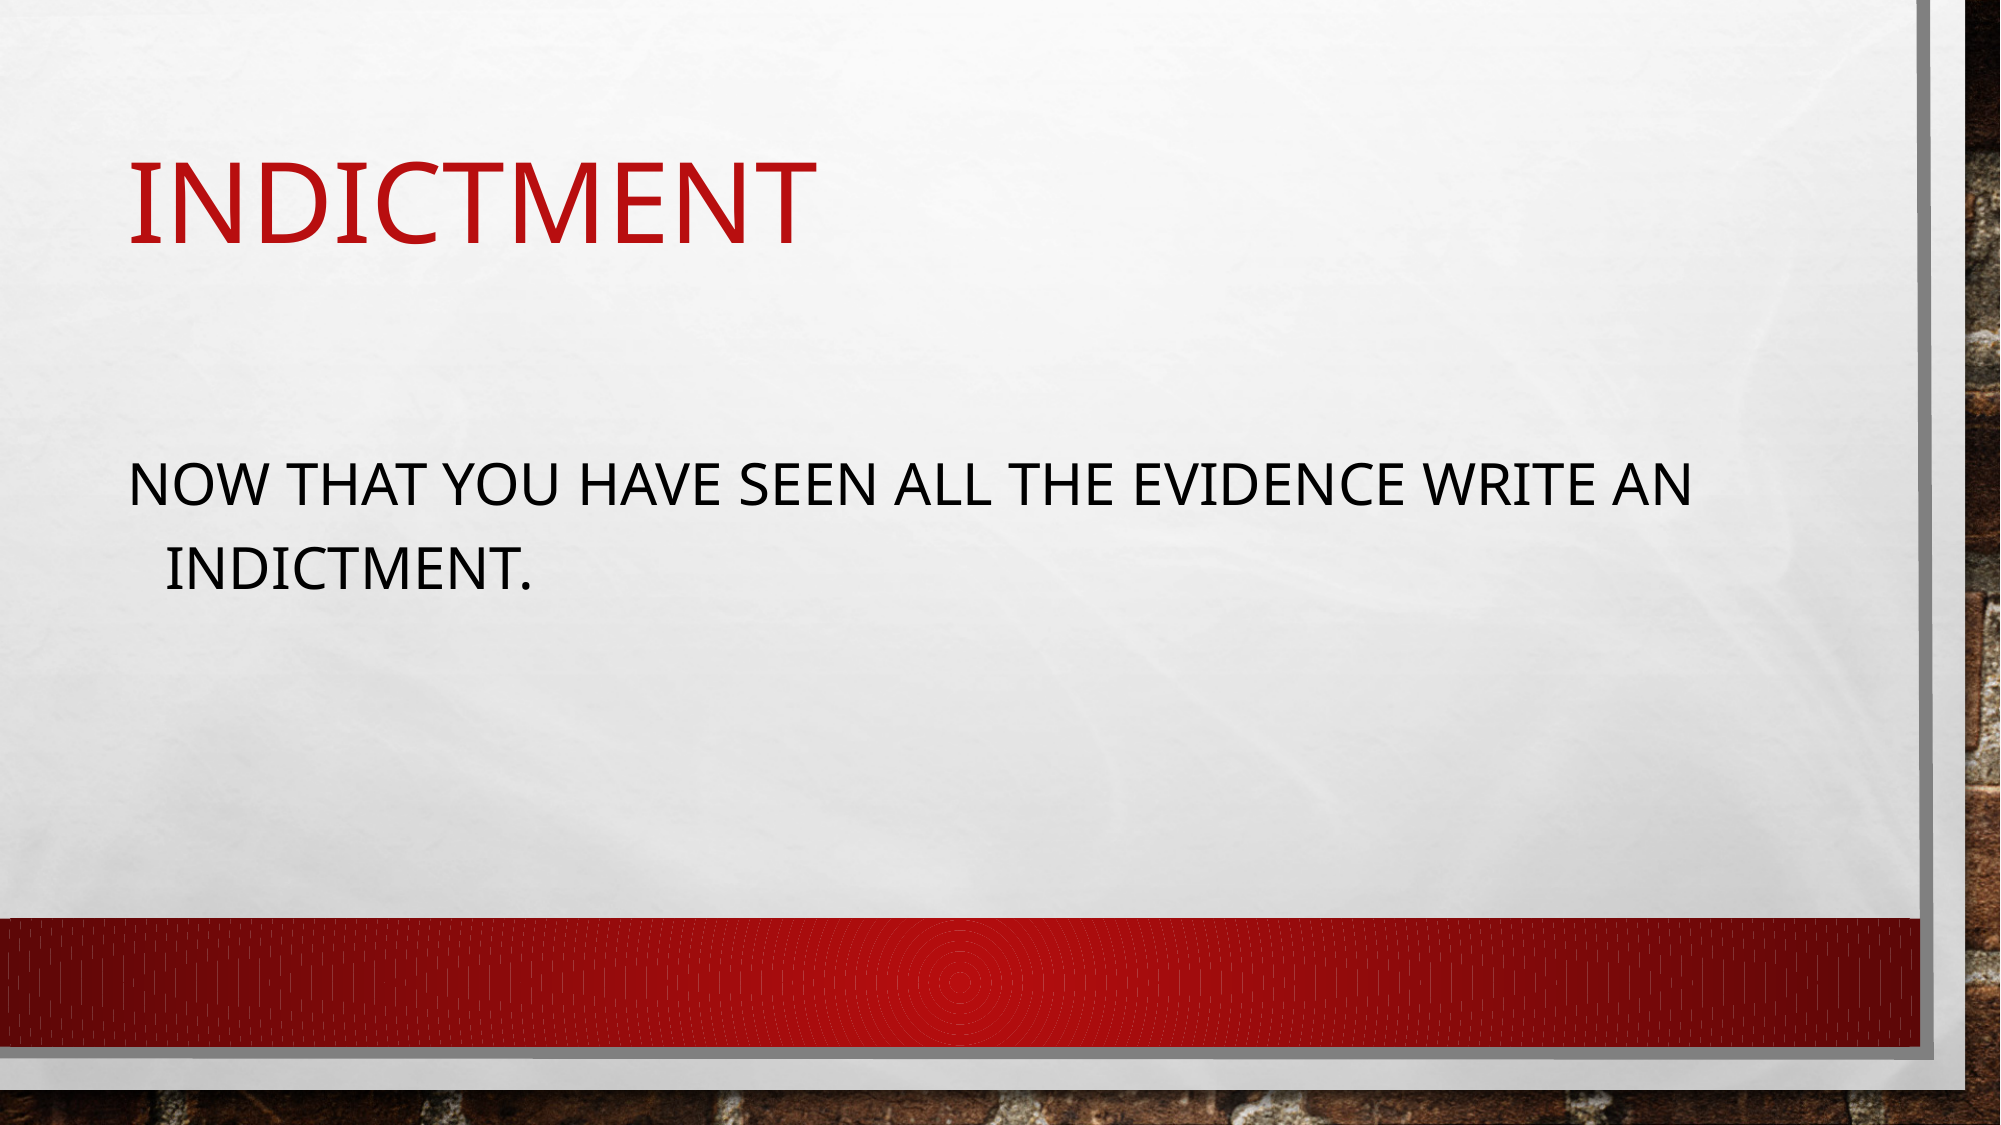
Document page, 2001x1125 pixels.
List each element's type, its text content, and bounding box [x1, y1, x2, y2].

title Indictment [112, 112, 1818, 302]
picture [0, 0, 2000, 1125]
list Now that you have seen all the evidence write an indictment. [112, 338, 1818, 882]
